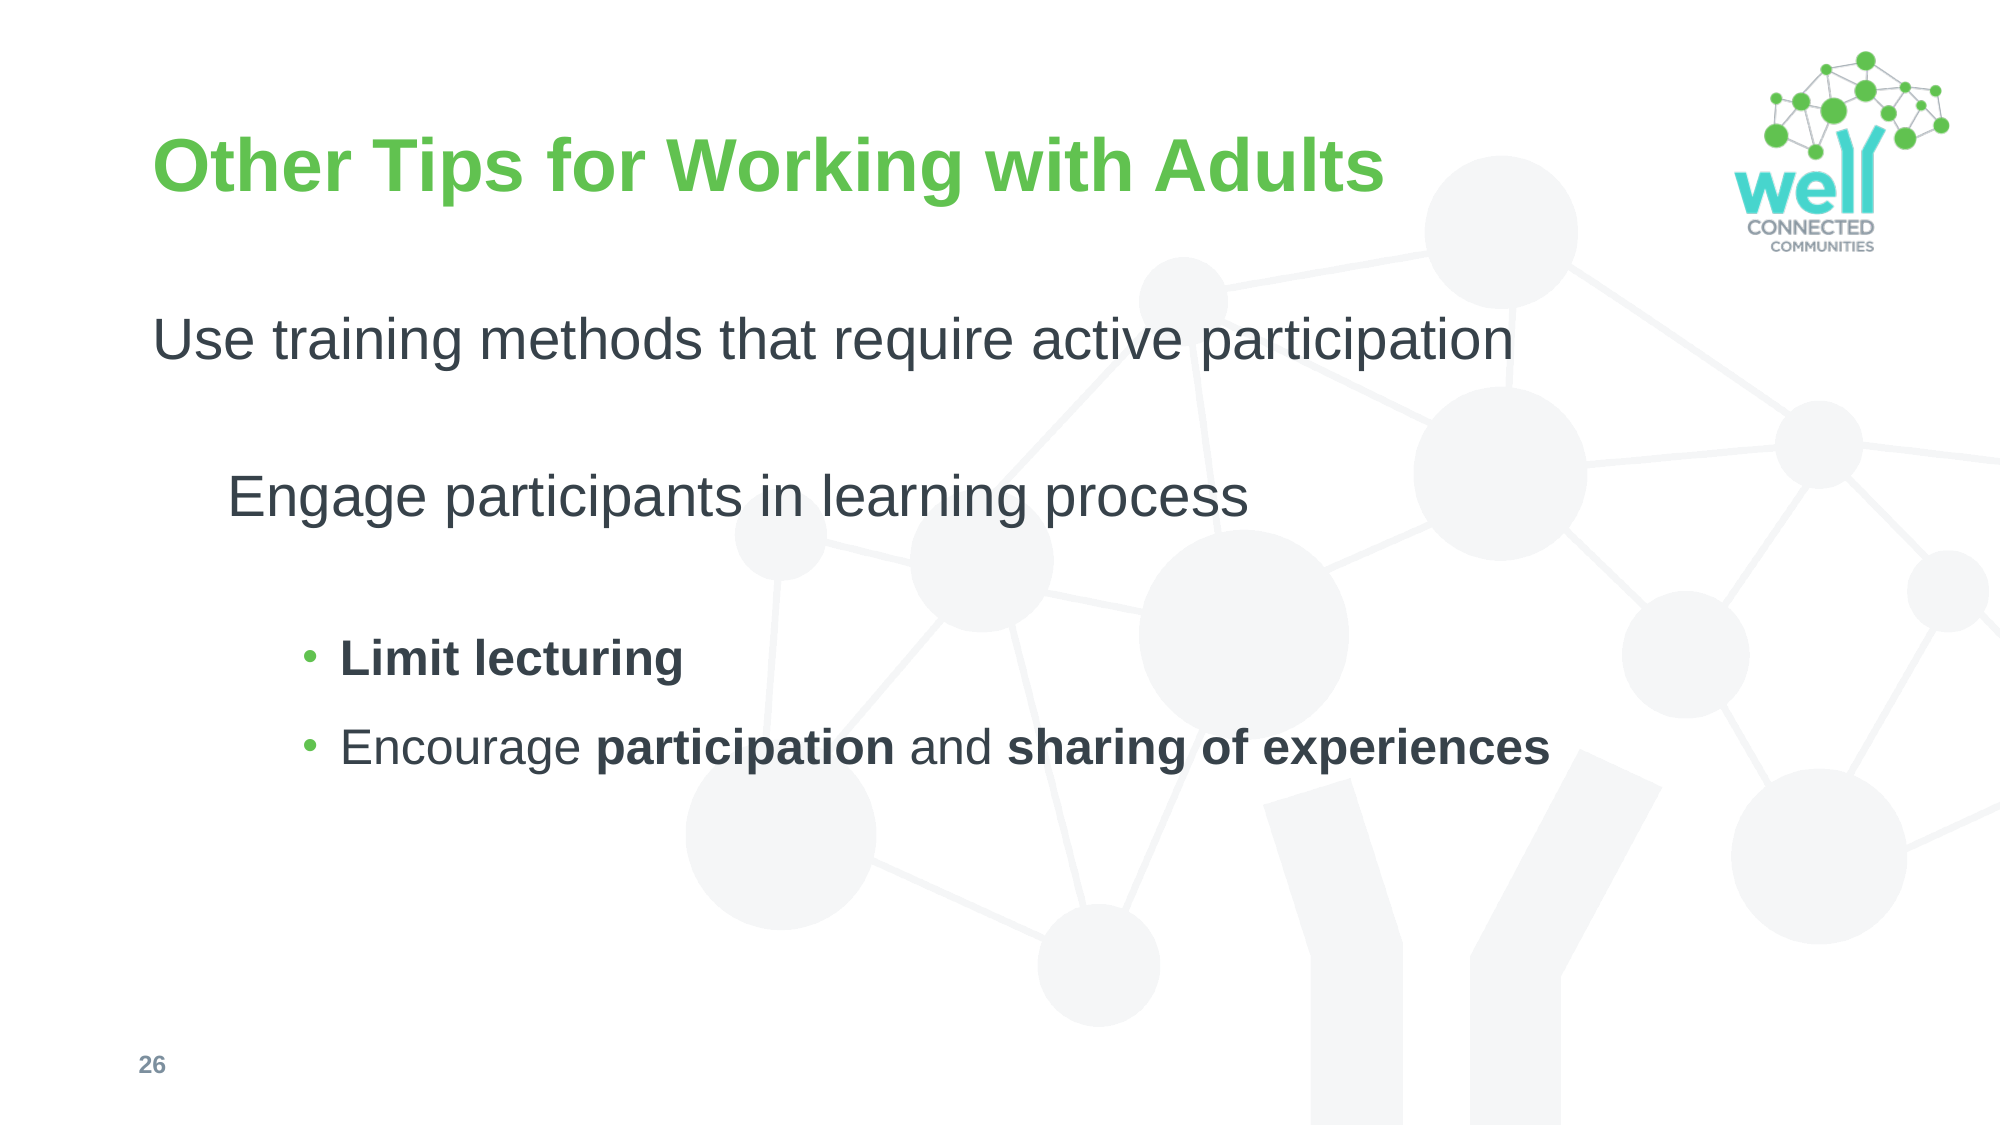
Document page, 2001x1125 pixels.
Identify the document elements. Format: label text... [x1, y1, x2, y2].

list Use training methods that require active participation Engage participants in learning process Limit lecturing Encourage participation and sharing of experiences [137, 301, 1697, 984]
slide_number 26 [138, 1032, 204, 1095]
title Other Tips for Working with Adults [137, 72, 1658, 262]
picture [1722, 38, 1961, 265]
